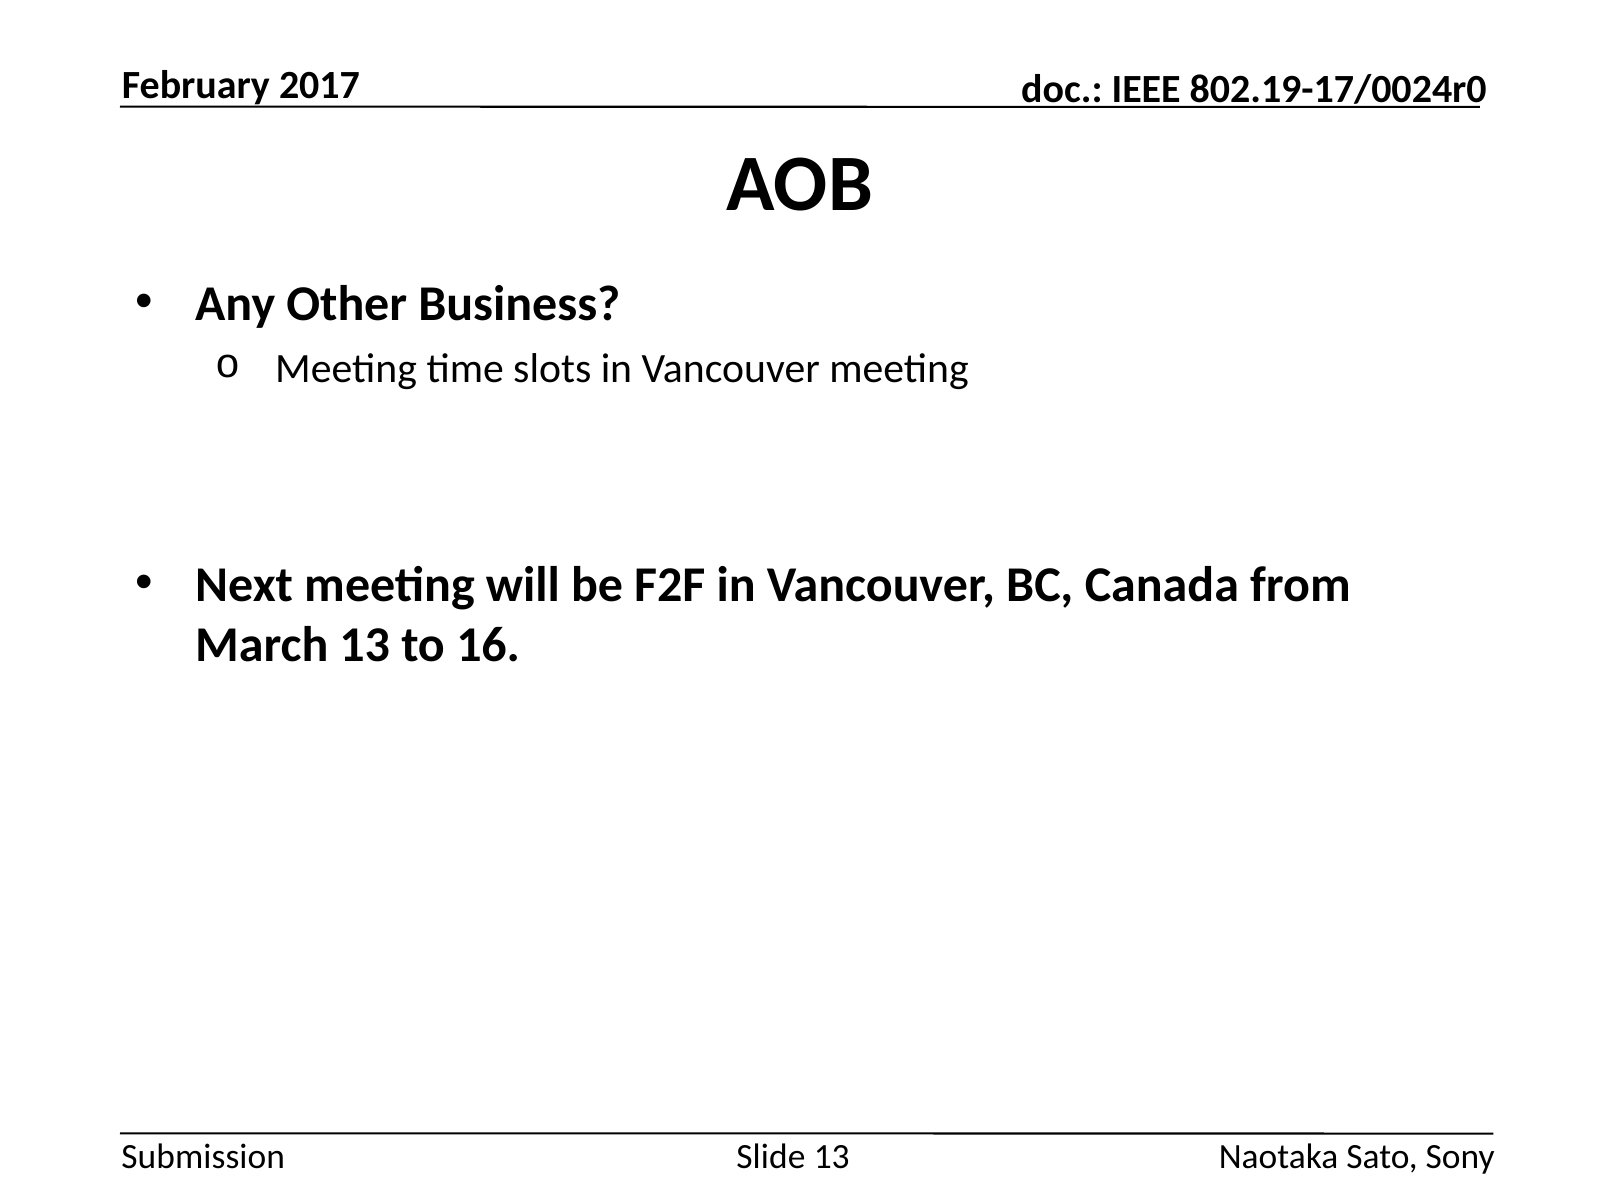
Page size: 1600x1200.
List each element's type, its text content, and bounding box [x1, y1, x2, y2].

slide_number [121, 58, 451, 107]
slide_number Slide 13 [733, 1132, 854, 1197]
title AOB [119, 119, 1480, 238]
footer Naotaka Sato, Sony [937, 1132, 1495, 1174]
list Any Other Business? Meeting time slots in Vancouver meeting Next meeting will be F2F in Vancouver, BC, Canada from March 13 to 16. [119, 262, 1480, 1126]
